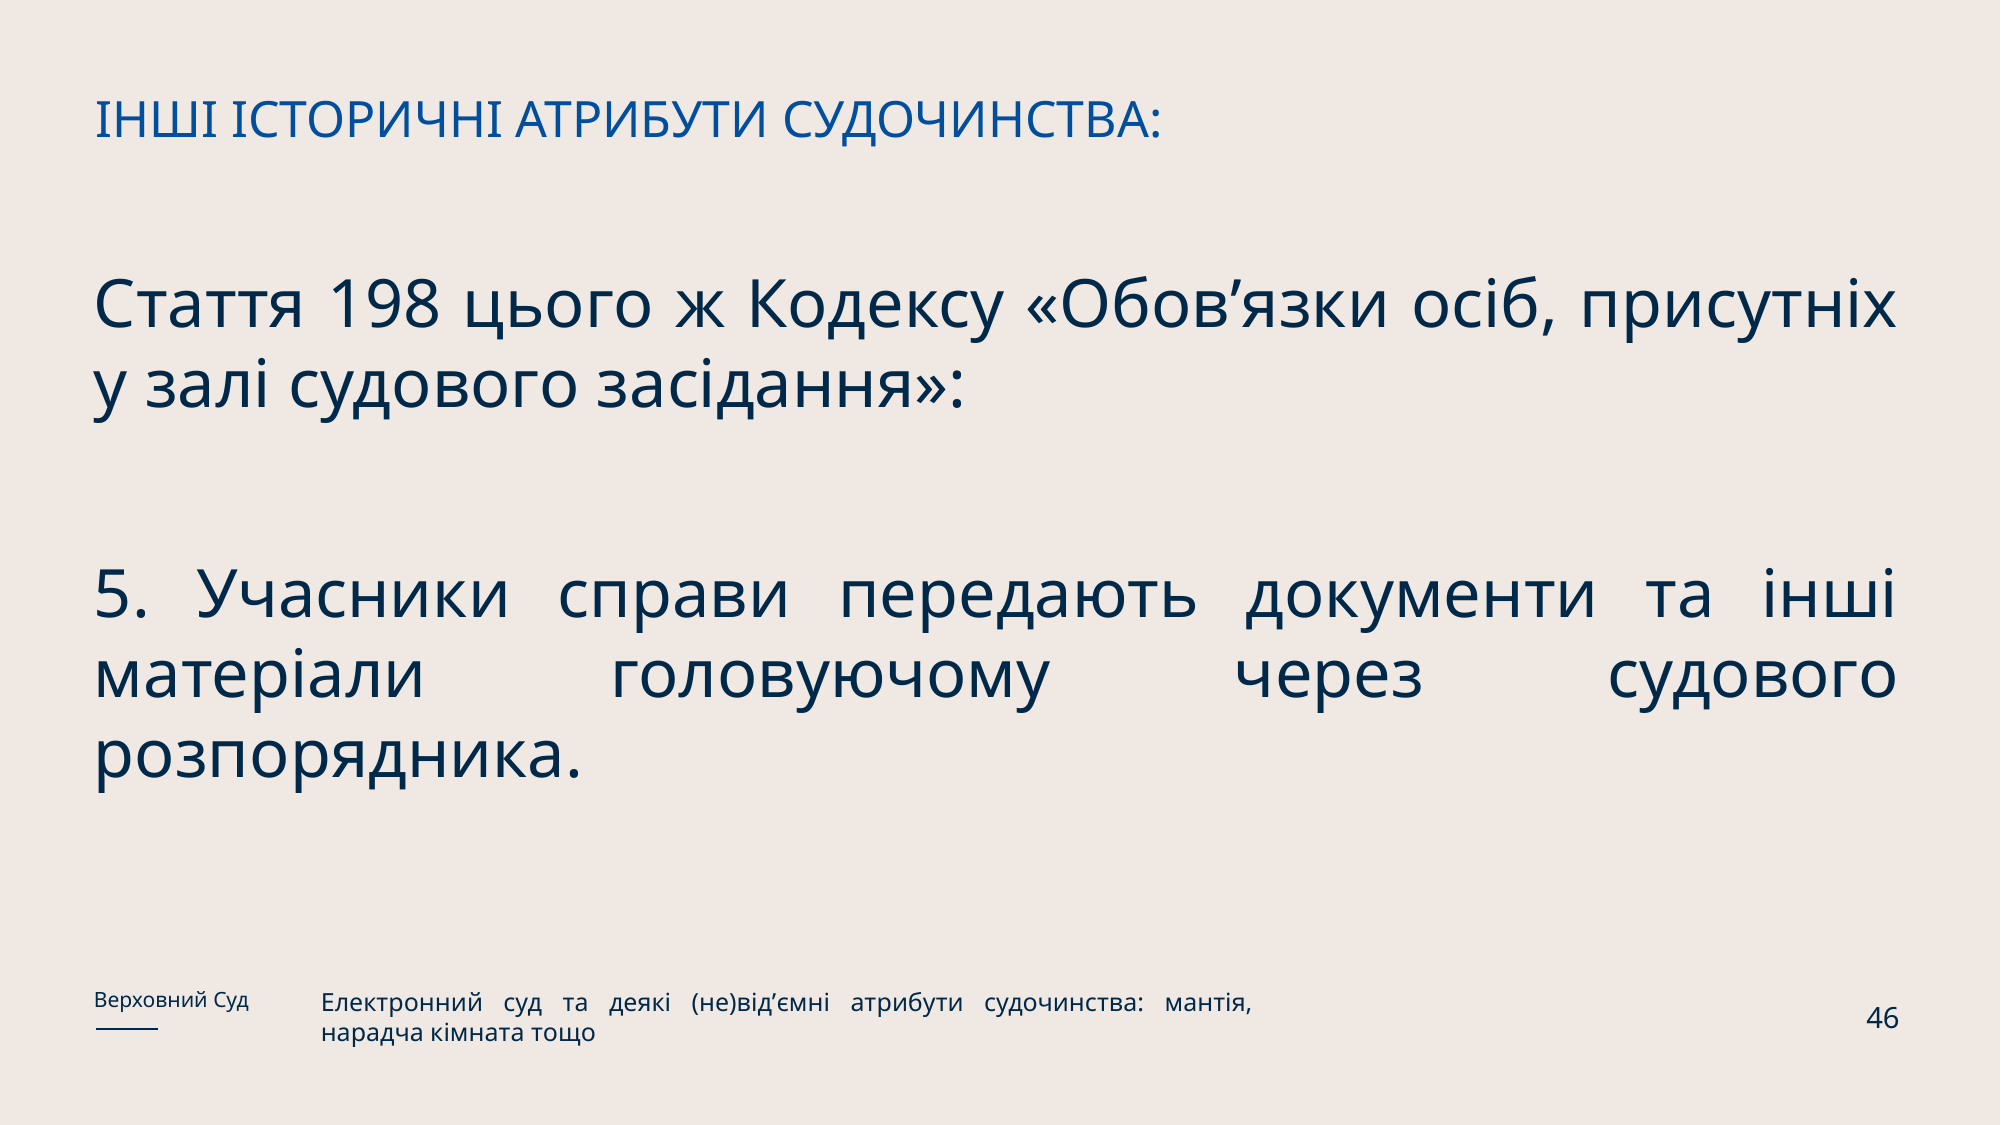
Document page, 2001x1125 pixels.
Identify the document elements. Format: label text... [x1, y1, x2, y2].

text_box Електронний суд та деякі (не)відʼємні атрибути судочинства: мантія, нарадча кімната тощо [305, 979, 1269, 1033]
text_box ІНШІ ІСТОРИЧНІ АТРИБУТИ СУДОЧИНСТВА: [9, 34, 1751, 200]
text_box Верховний Суд [79, 982, 269, 1036]
text_box Стаття 198 цього ж Кодексу «Обов’язки осіб, присутніх у залі судового засідання»: 5. Учасники справи передають документи та інші матеріали головуючому через судового розпорядника. [79, 148, 1915, 799]
slide_number 46 [1520, 983, 1915, 1050]
